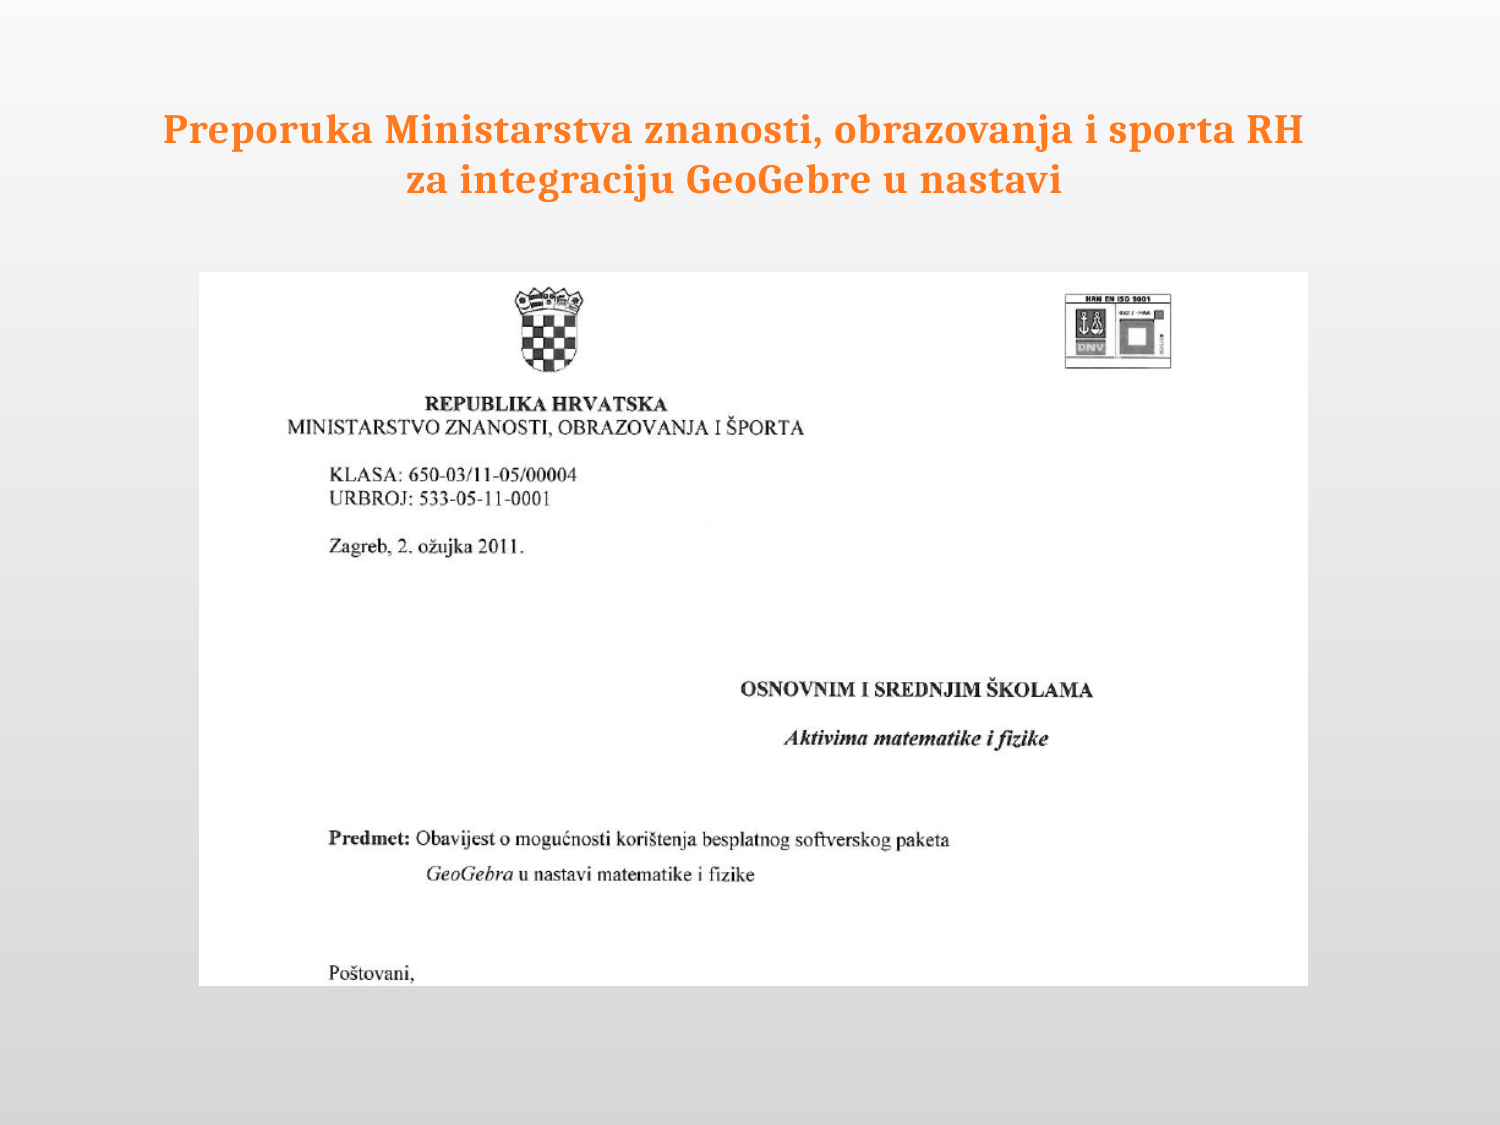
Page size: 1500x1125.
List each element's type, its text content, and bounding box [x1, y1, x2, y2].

text_box Preporuka Ministarstva znanosti, obrazovanja i sporta RH za integraciju GeoGebre u nastavi [147, 94, 1321, 210]
picture [199, 272, 1308, 986]
